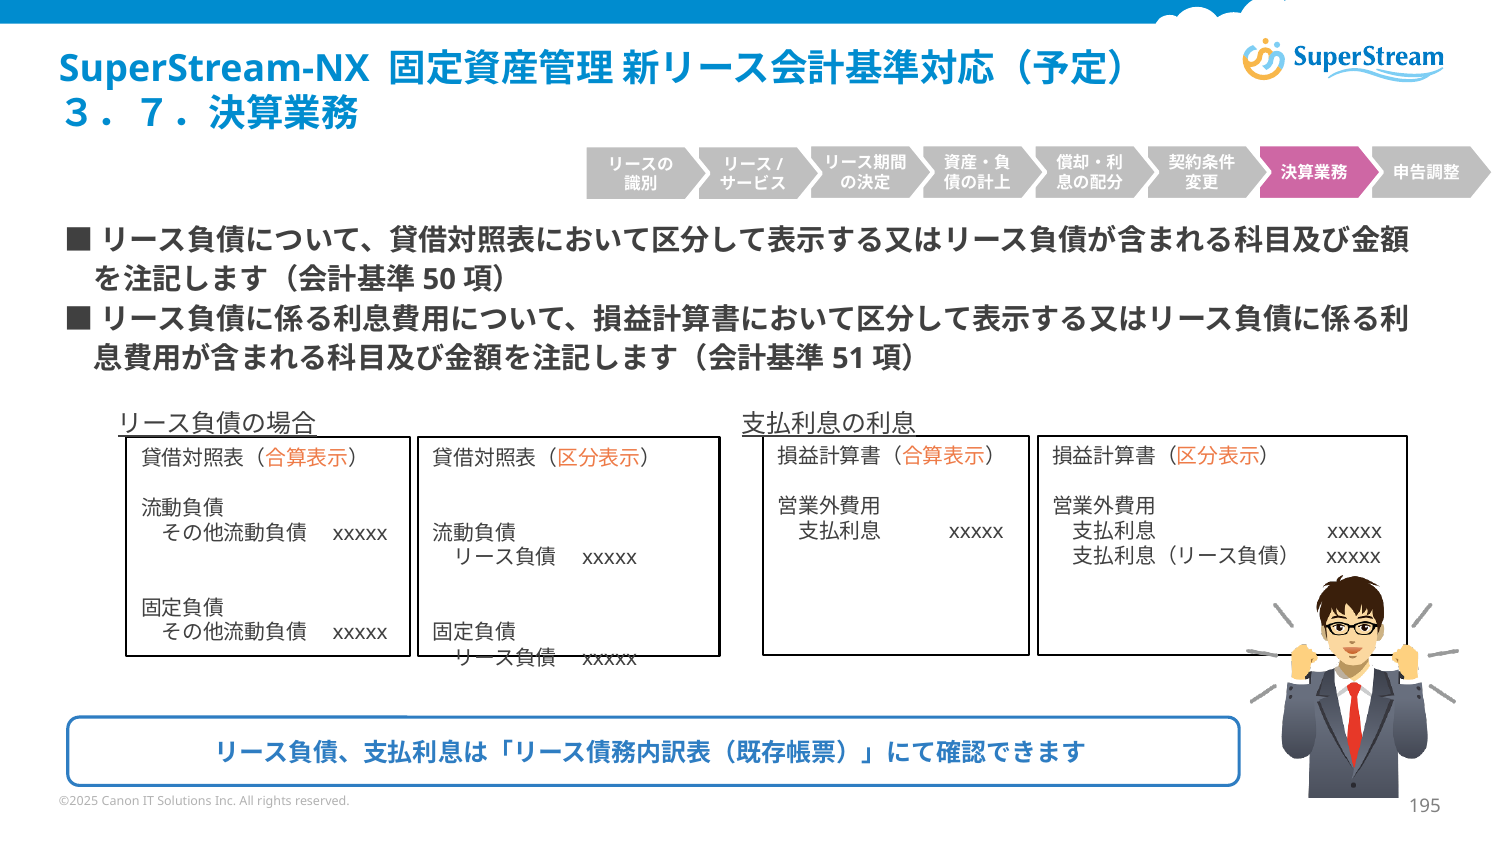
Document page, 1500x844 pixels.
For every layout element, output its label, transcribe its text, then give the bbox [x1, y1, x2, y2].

text_box リース/ サービス [696, 145, 821, 202]
text_box 資産・負債の計上 [921, 144, 1046, 201]
title SuperStream-NX 固定資産管理 新リース会計基準対応（予定） ３．７．決算業務 [58, 43, 1223, 140]
text_box リース負債、支払利息は「リース債務内訳表（既存帳票）」にて確認できます [65, 714, 1240, 788]
text_box 貸借対照表（区分表示） 流動負債 リース負債 xxxxx 固定負債 リース負債 xxxxx [416, 435, 722, 658]
text_box 貸借対照表（合算表示） 流動負債 その他流動負債 xxxxx 固定負債 その他流動負債 xxxxx [124, 437, 412, 658]
text_box リース期間の決定 [808, 144, 934, 201]
text_box 償却・利息の配分 [1033, 144, 1158, 201]
slide_number 195 [1381, 806, 1441, 820]
text_box 損益計算書（区分表示） 営業外費用 支払利息 xxxxx 支払利息（リース負債） xxxxx [1035, 434, 1409, 657]
picture [1245, 575, 1459, 798]
text_box リース負債の場合 支払利息の利息 [117, 398, 1294, 437]
text_box 決算業務 [1257, 144, 1382, 201]
text_box ■リース負債について、貸借対照表において区分して表示する又はリース負債が含まれる科目及び金額 を注記します（会計基準50項） ■リース負債に係る利息費用について、損益計算書において区分して表示する又はリース負債に係る利 息費用が含まれる科目及び金額を注記します（会計基準51項） [64, 216, 1436, 387]
text_box 契約条件 変更 [1145, 144, 1270, 201]
footer ©2025 Canon IT Solutions Inc. All rights reserved. [58, 788, 414, 811]
text_box 損益計算書（合算表示） 営業外費用 支払利息 xxxxx [761, 437, 1031, 657]
text_box リースの 識別 [584, 145, 709, 202]
text_box 申告調整 [1370, 144, 1495, 201]
